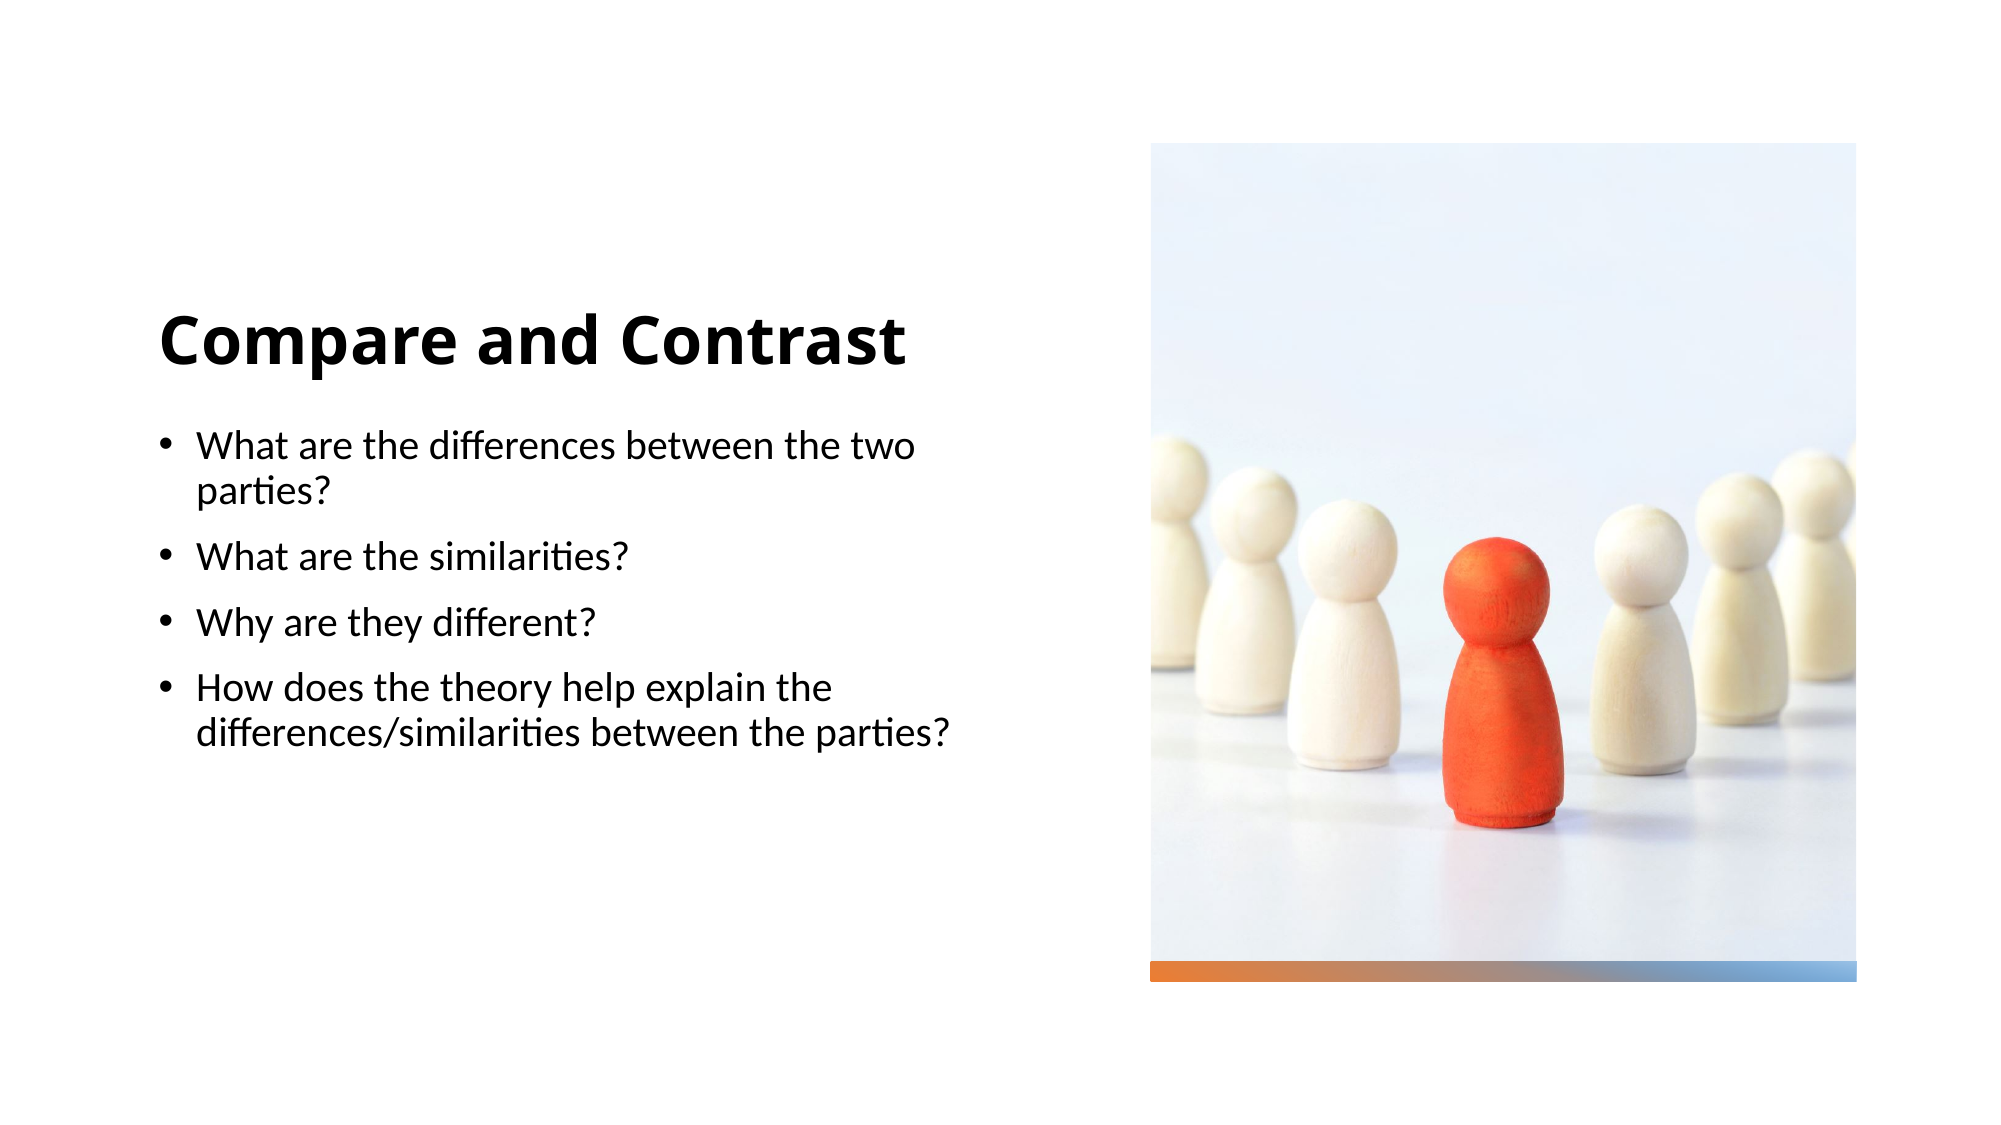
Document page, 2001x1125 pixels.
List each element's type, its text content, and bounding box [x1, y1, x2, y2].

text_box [1150, 961, 1857, 982]
title Compare and Contrast [143, 121, 1000, 387]
picture [1150, 143, 1857, 961]
list What are the differences between the two parties? What are the similarities? Why are they different? How does the theory help explain the differences/similarities between the parties? [143, 415, 1000, 982]
